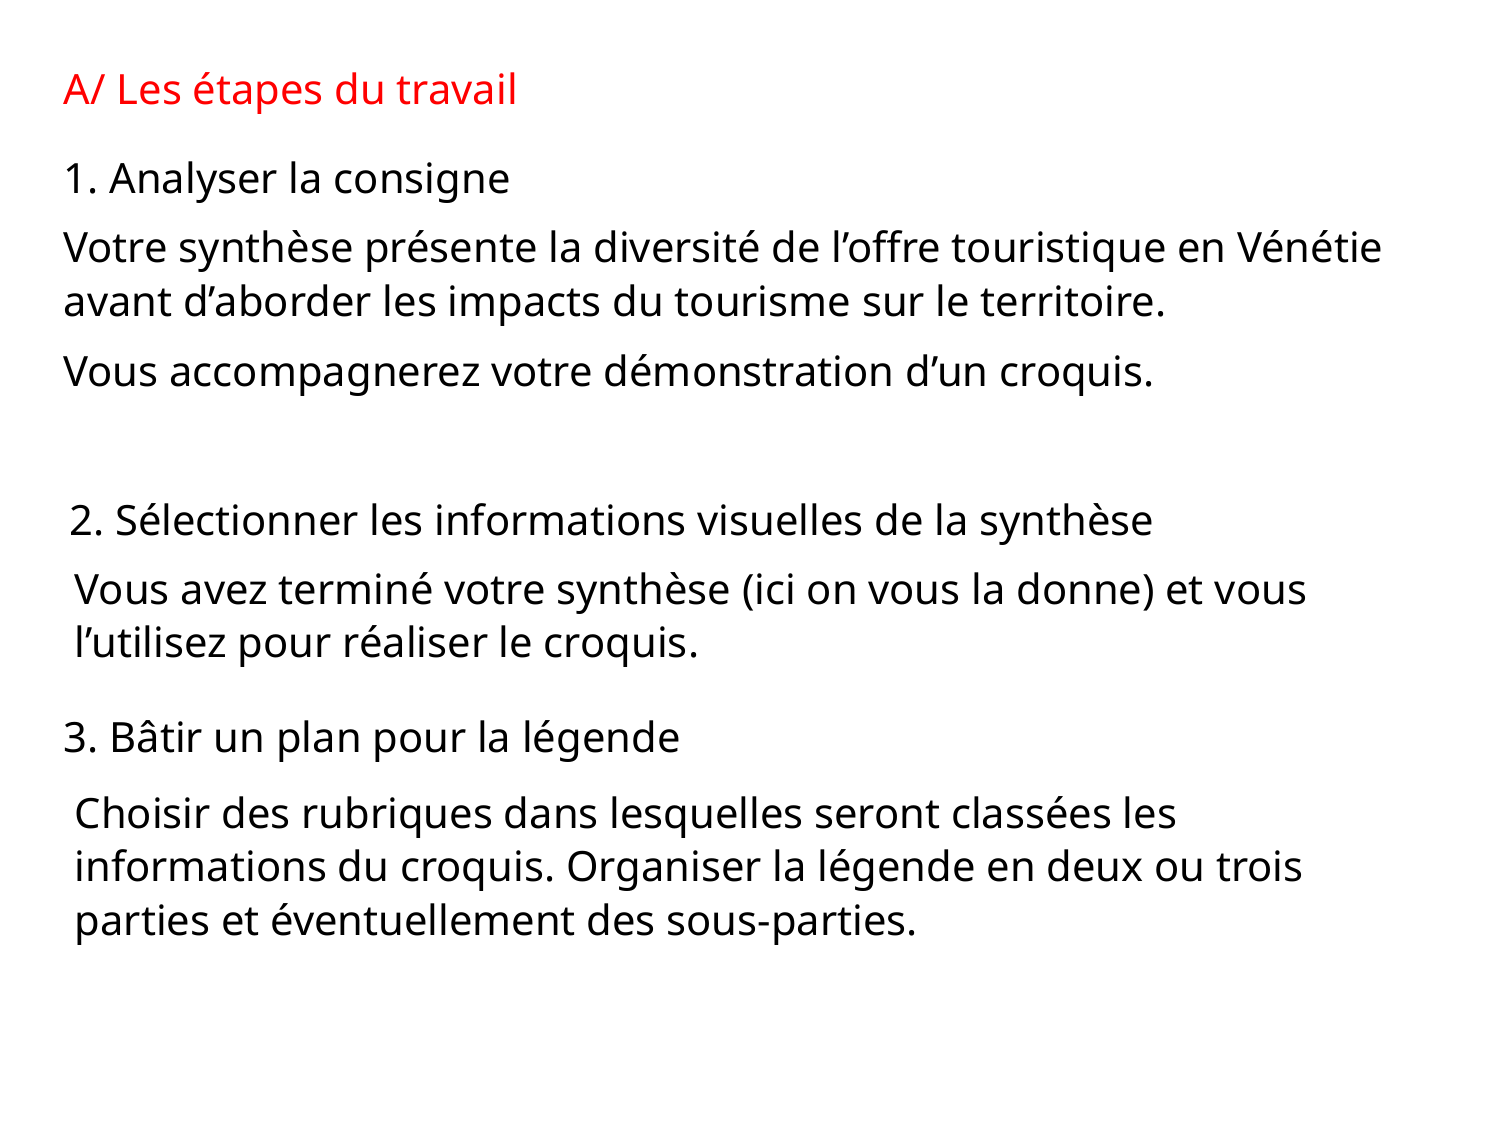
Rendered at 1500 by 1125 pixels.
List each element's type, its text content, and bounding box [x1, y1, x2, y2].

text_box Vous avez terminé votre synthèse (ici on vous la donne) et vous l’utilisez pour réaliser le croquis. [60, 551, 1433, 674]
text_box Choisir des rubriques dans lesquelles seront classées les informations du croquis. Organiser la légende en deux ou trois parties et éventuellement des sous-parties. [60, 775, 1433, 952]
text_box 3. Bâtir un plan pour la légende [48, 702, 1422, 768]
text_box 2. Sélectionner les informations visuelles de la synthèse [54, 486, 1427, 551]
text_box 1. Analyser la consigne [48, 144, 629, 209]
text_box Votre synthèse présente la diversité de l’offre touristique en Vénétie avant d’aborder les impacts du tourisme sur le territoire. Vous accompagnerez votre démonstration d’un croquis. [48, 209, 1422, 402]
text_box A/ Les étapes du travail [48, 55, 629, 121]
